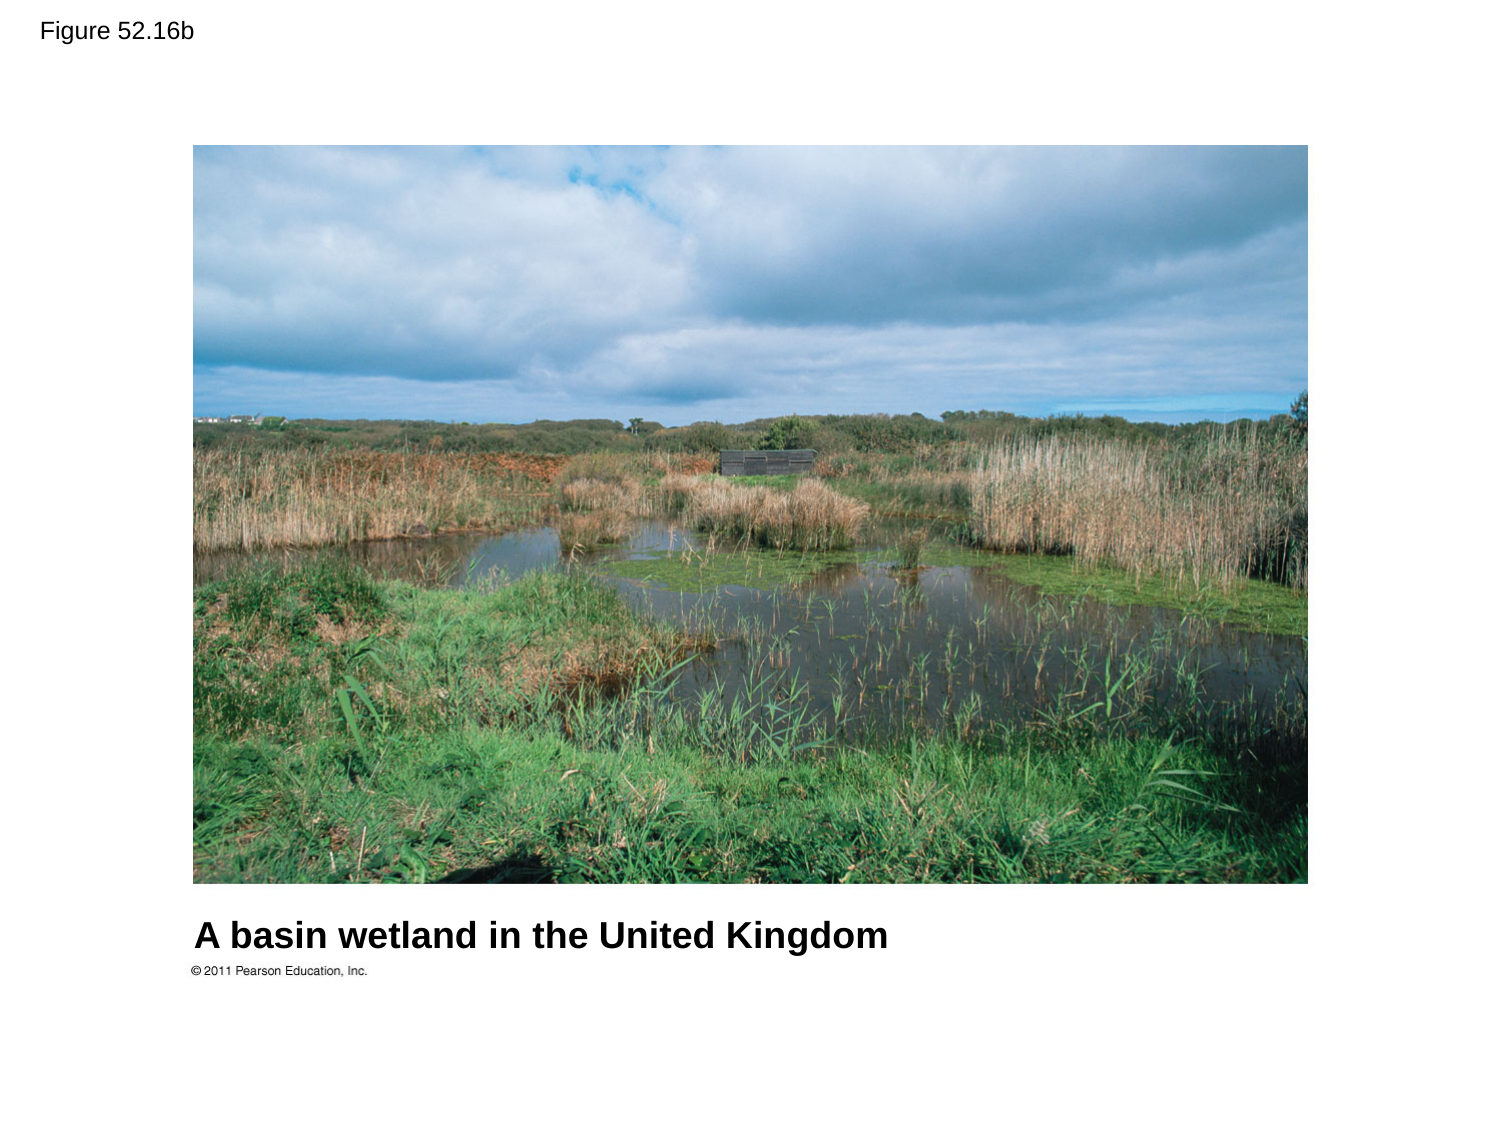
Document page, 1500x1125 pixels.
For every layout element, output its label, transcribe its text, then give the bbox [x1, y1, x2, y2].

title Figure 52.16b [24, 3, 451, 55]
picture [185, 137, 1315, 988]
